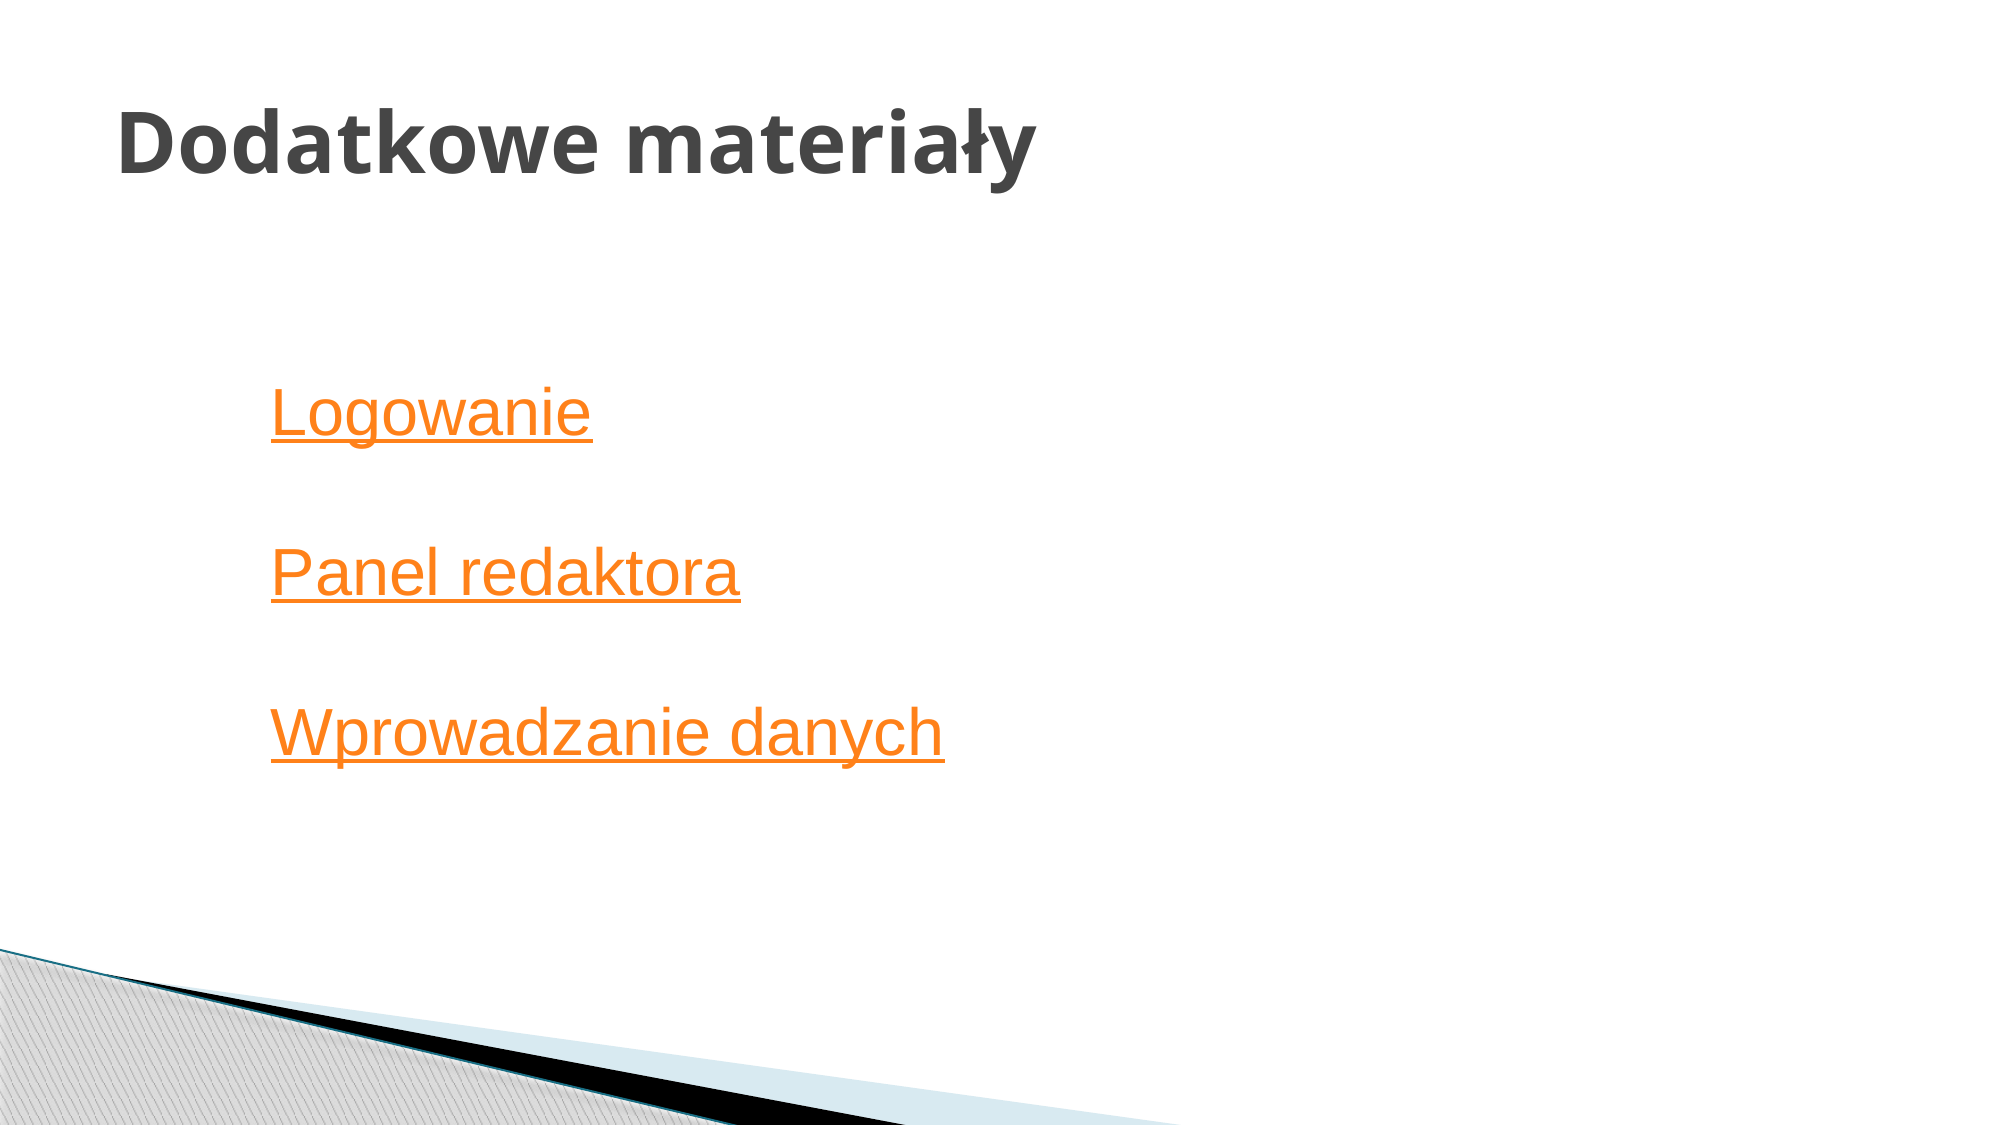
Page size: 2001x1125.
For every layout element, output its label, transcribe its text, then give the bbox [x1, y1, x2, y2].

text_box Logowanie Panel redaktora Wprowadzanie danych [255, 361, 1853, 777]
title Dodatkowe materiały [99, 45, 1900, 233]
